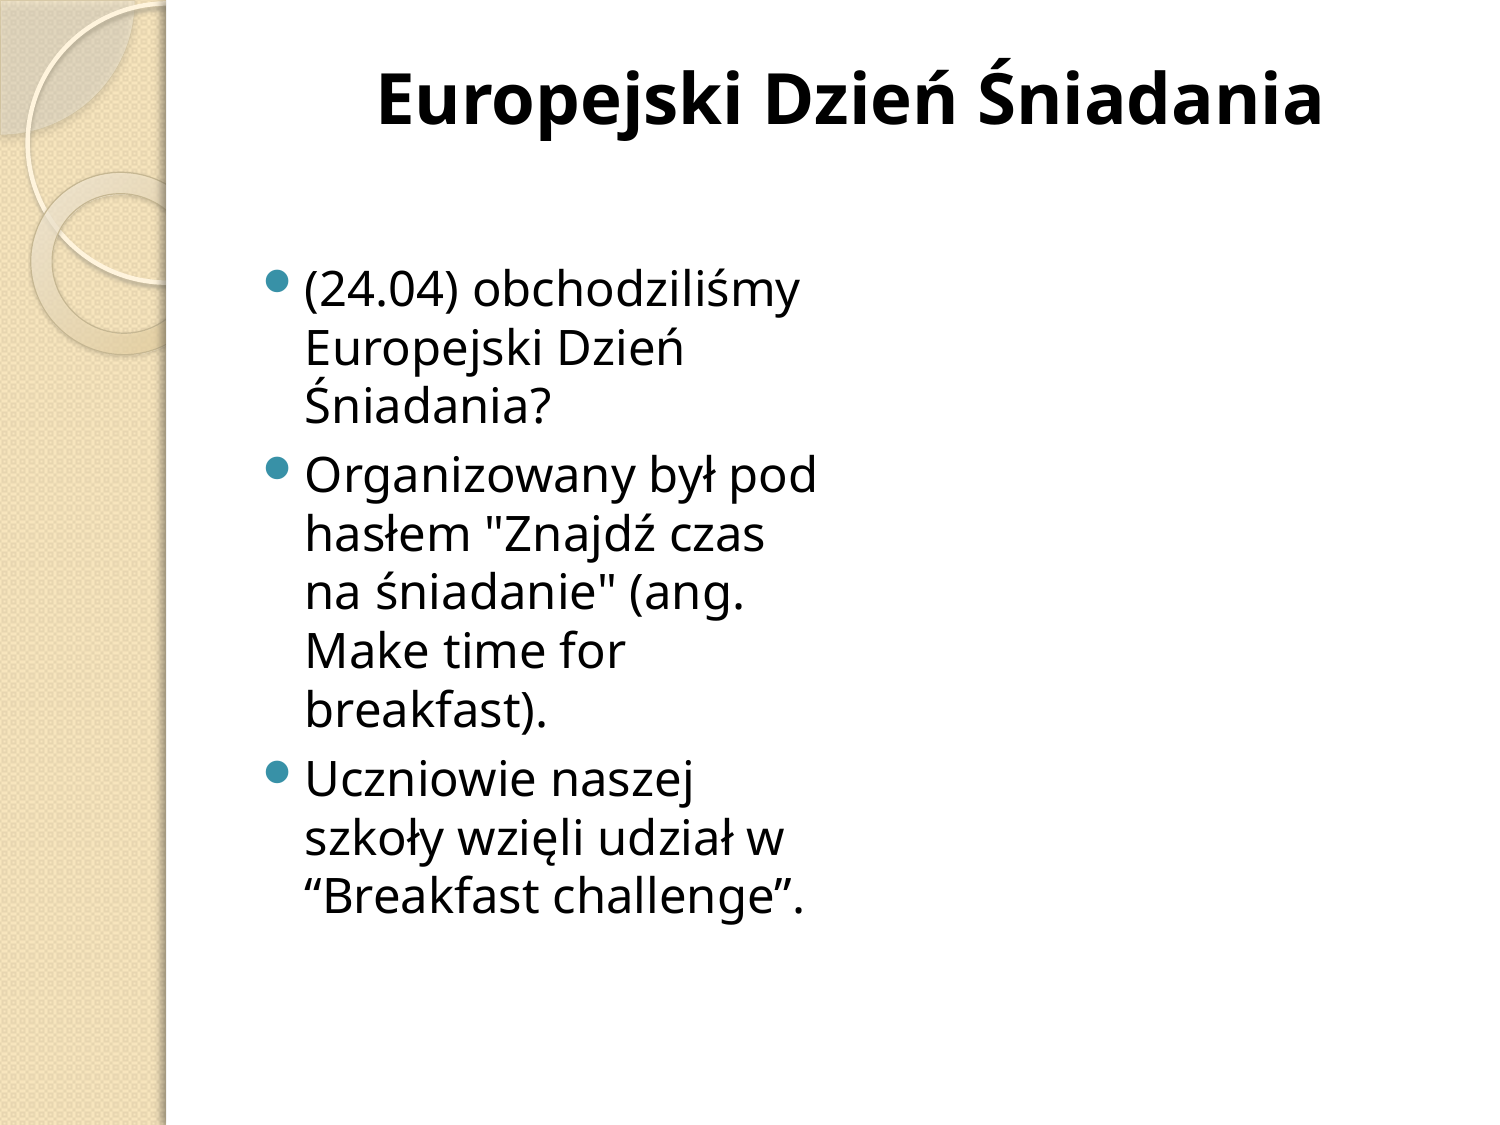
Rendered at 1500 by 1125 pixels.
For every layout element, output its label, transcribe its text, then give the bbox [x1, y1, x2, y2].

title Europejski Dzień Śniadania [235, 45, 1466, 233]
list (24.04) obchodziliśmy Europejski Dzień Śniadania? Organizowany był pod hasłem "Znajdź czas na śniadanie" (ang. Make time for breakfast). Uczniowie naszej szkoły wzięli udział w “Breakfast challenge”. [235, 249, 836, 1015]
